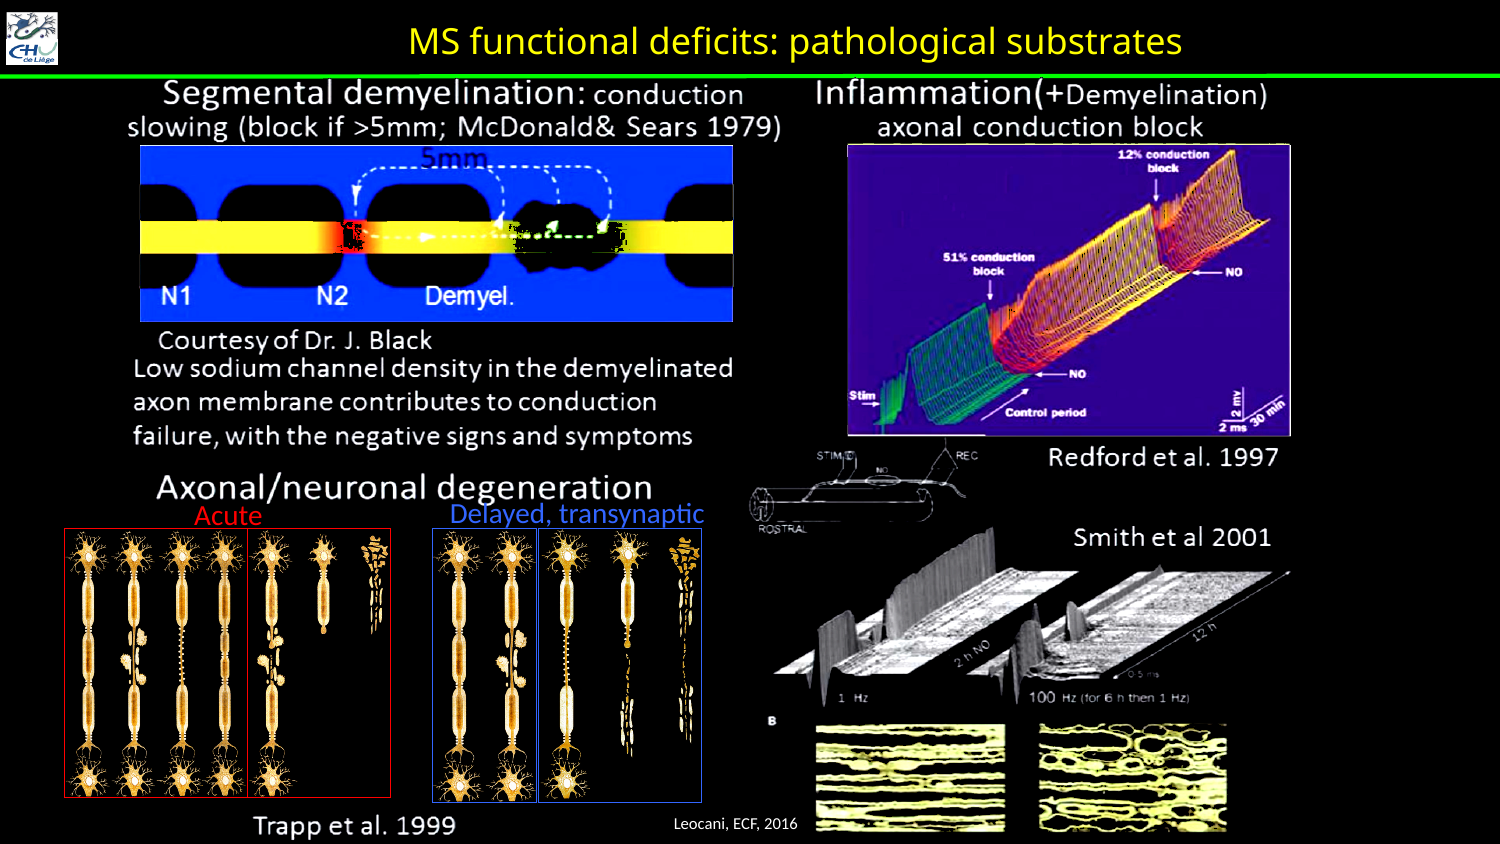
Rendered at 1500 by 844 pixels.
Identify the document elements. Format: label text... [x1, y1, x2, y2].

title MS functional deficits: pathological substrates [166, 10, 1425, 69]
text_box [64, 528, 392, 798]
picture [125, 68, 1320, 841]
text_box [432, 528, 703, 804]
picture [6, 12, 58, 65]
